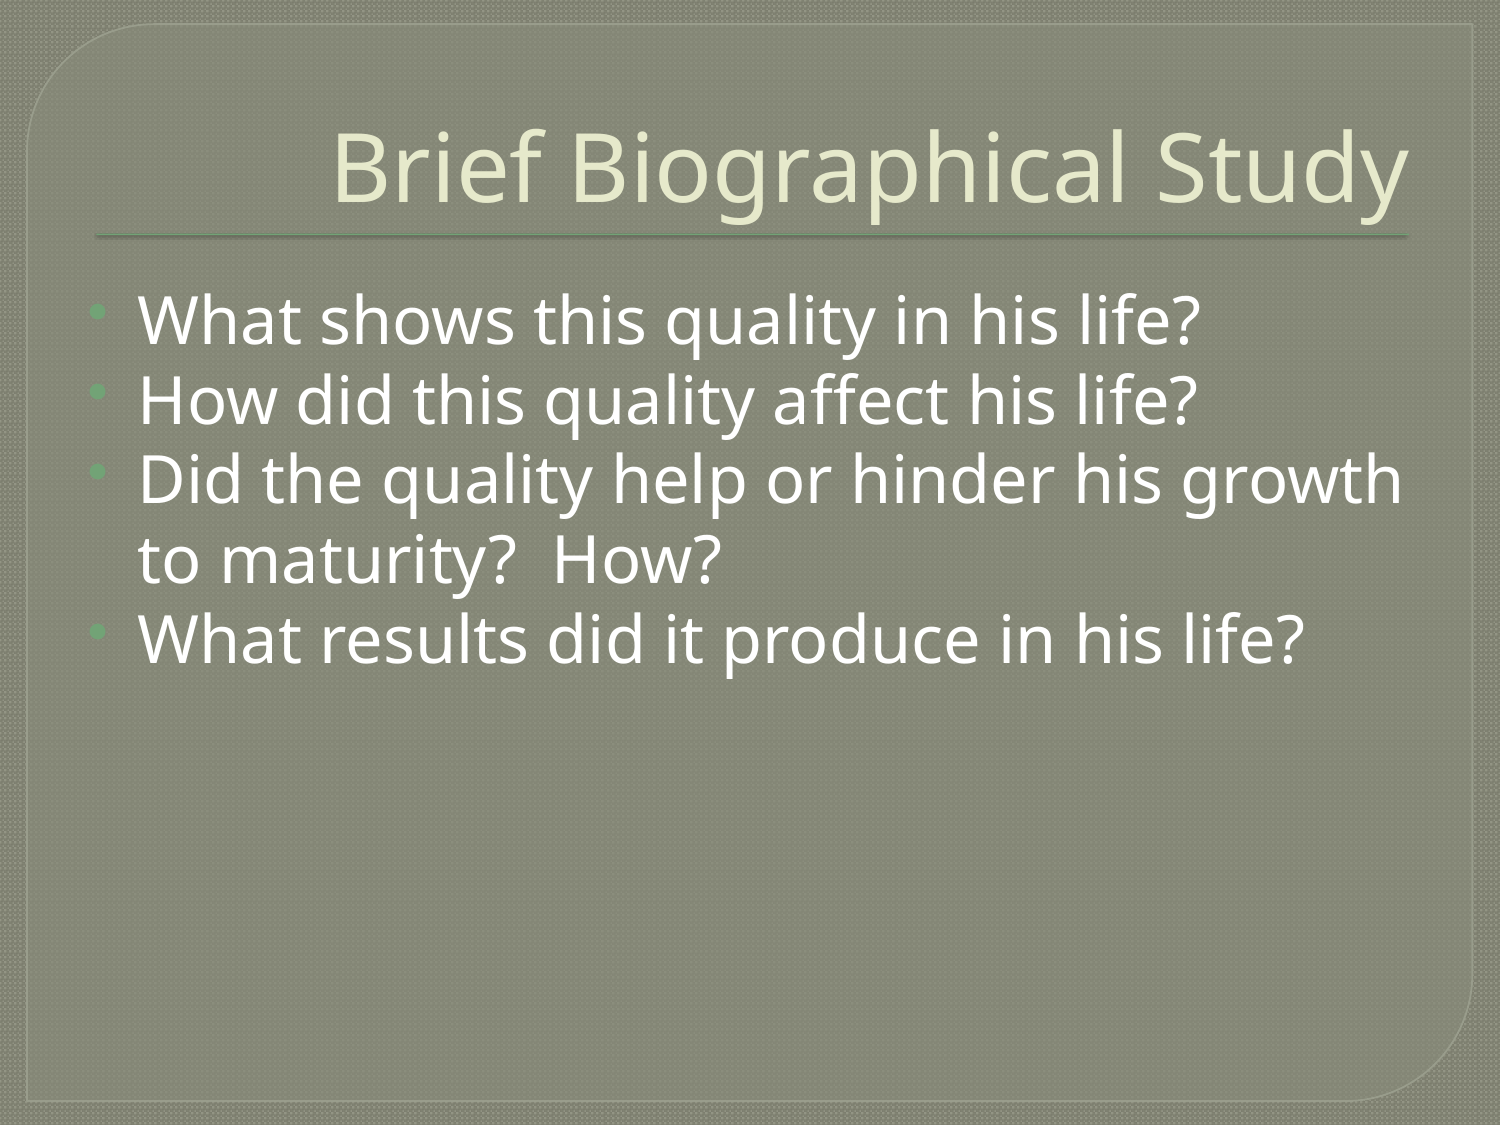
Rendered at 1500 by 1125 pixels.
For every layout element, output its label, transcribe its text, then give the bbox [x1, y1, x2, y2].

list What shows this quality in his life? How did this quality affect his life? Did the quality help or hinder his growth to maturity? How? What results did it produce in his life? [75, 270, 1425, 1013]
title Brief Biographical Study [75, 41, 1425, 230]
